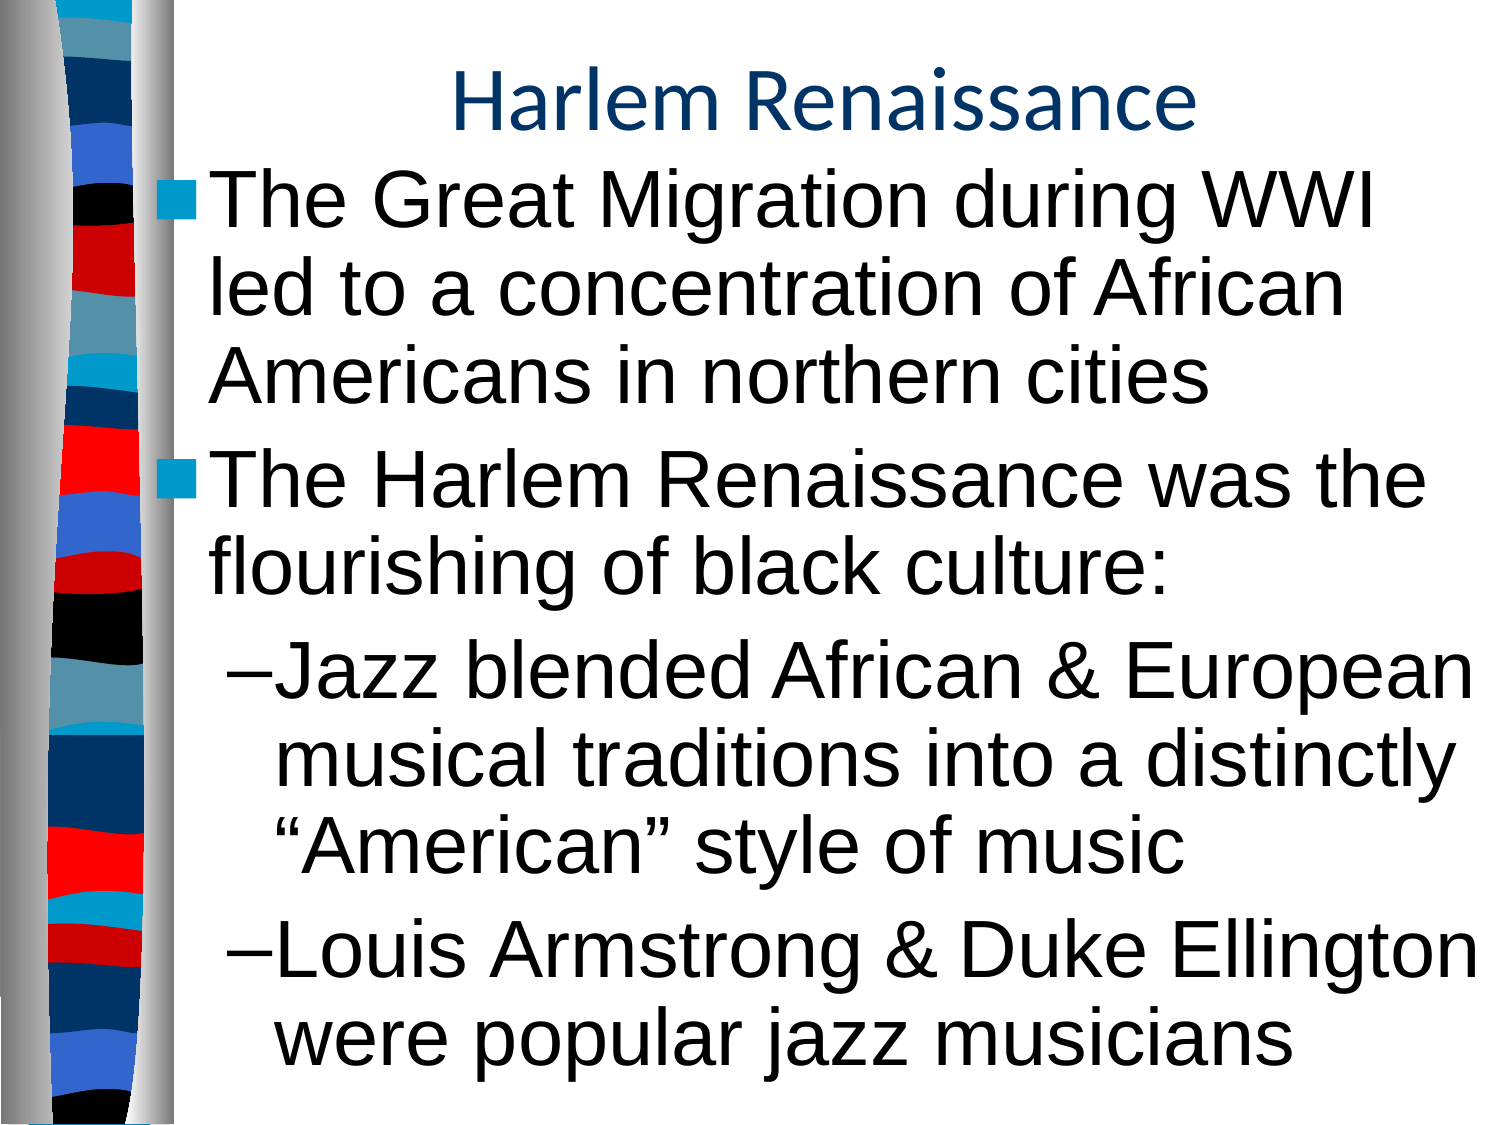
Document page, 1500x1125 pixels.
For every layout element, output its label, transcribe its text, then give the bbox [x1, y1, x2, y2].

title Harlem Renaissance [187, 0, 1463, 149]
list The Great Migration during WWI led to a concentration of African Americans in northern cities The Harlem Renaissance was the flourishing of black culture: Jazz blended African & European musical traditions into a distinctly “American” style of music Louis Armstrong & Duke Ellington were popular jazz musicians [137, 149, 1500, 1125]
